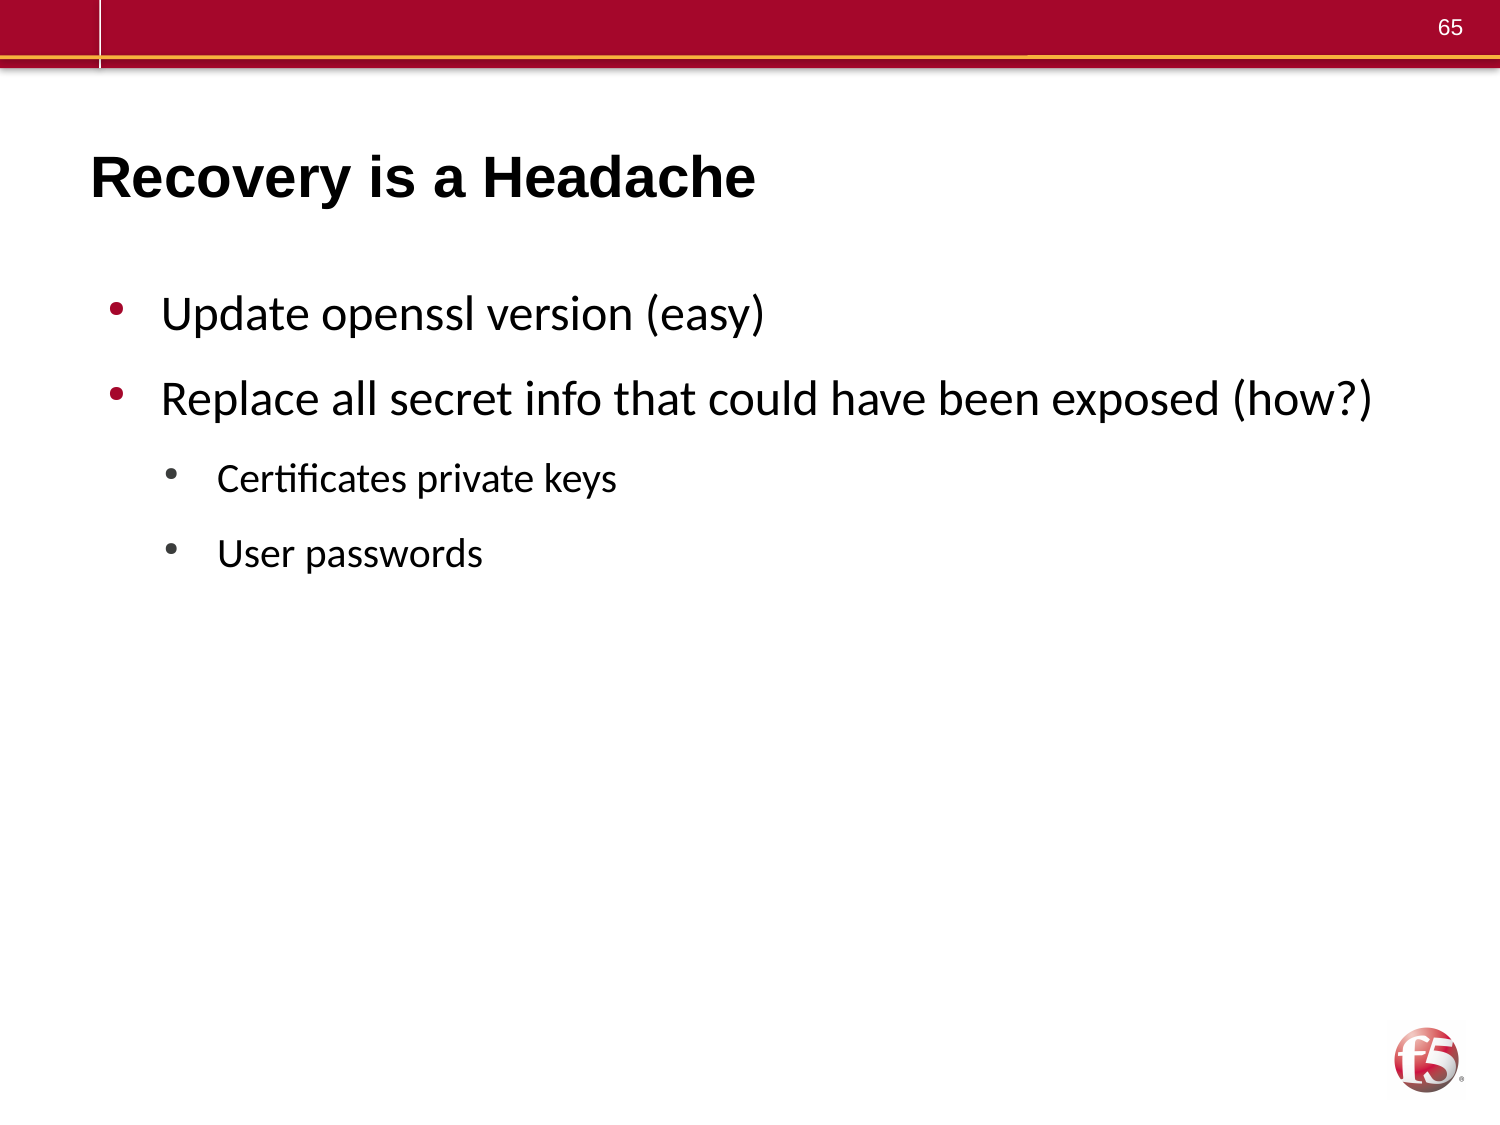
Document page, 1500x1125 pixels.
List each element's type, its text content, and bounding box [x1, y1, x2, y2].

title Recovery is a Headache [74, 107, 1426, 241]
list Update openssl version (easy) Replace all secret info that could have been exposed (how?) Certificates private keys User passwords [74, 272, 1426, 990]
picture [1387, 1020, 1466, 1100]
